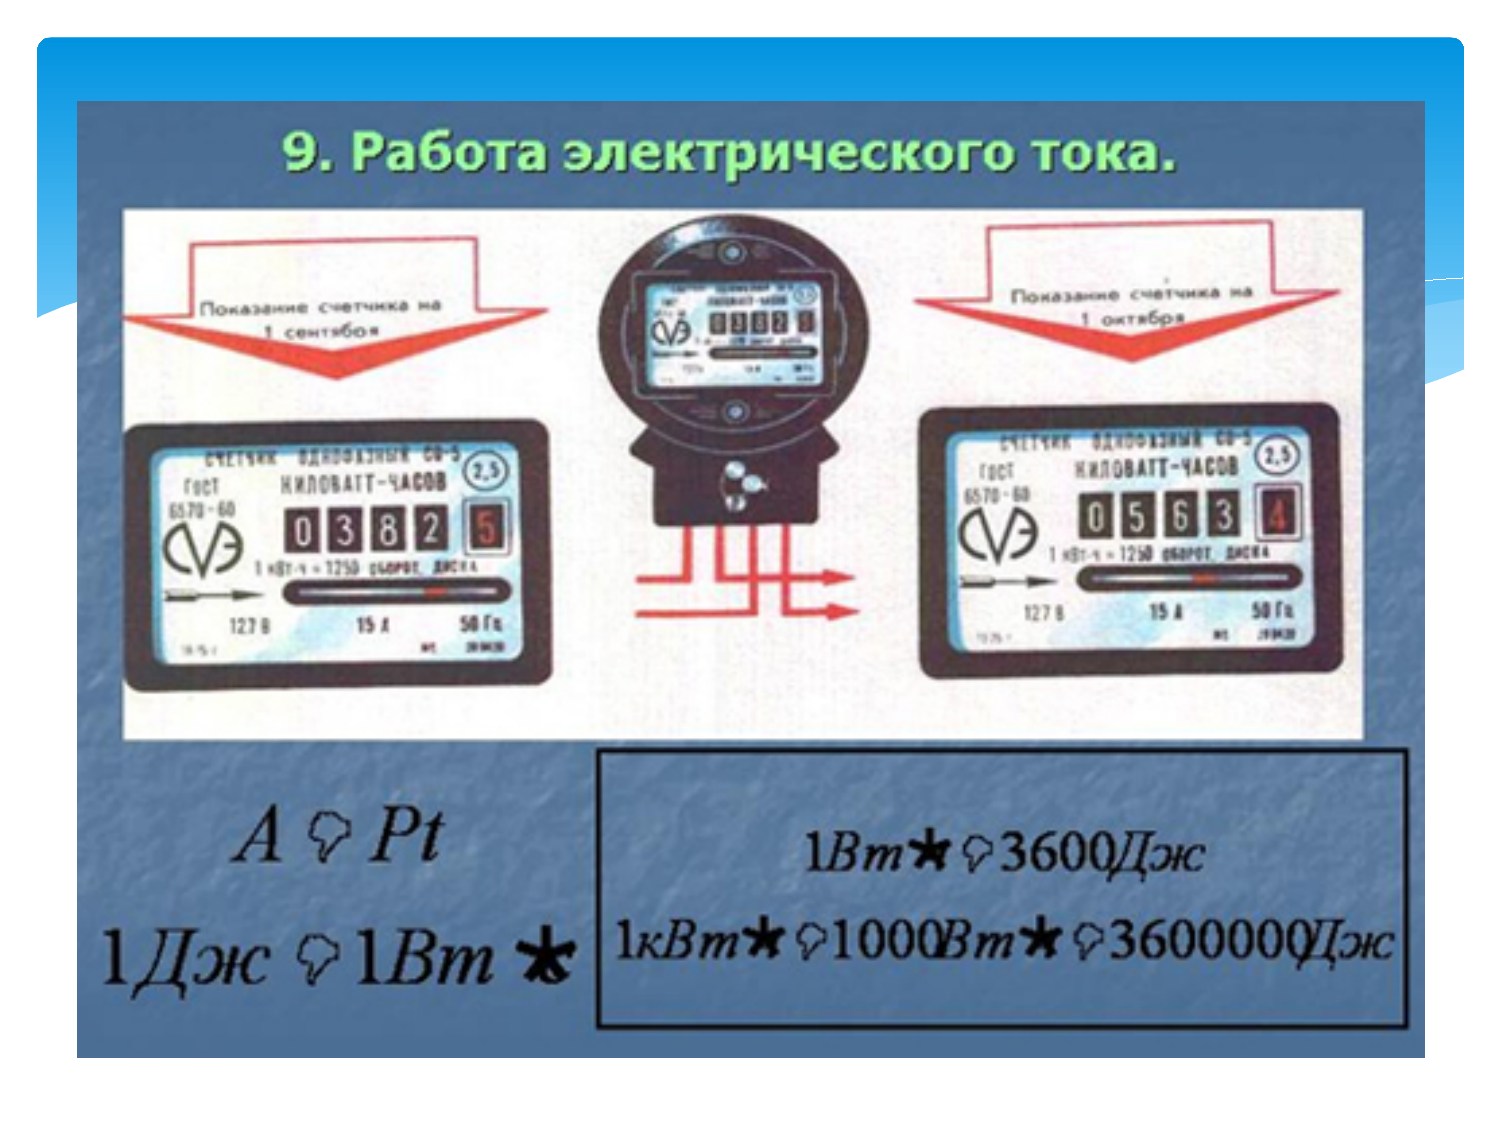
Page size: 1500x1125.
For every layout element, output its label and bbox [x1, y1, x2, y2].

picture [77, 101, 1425, 1059]
